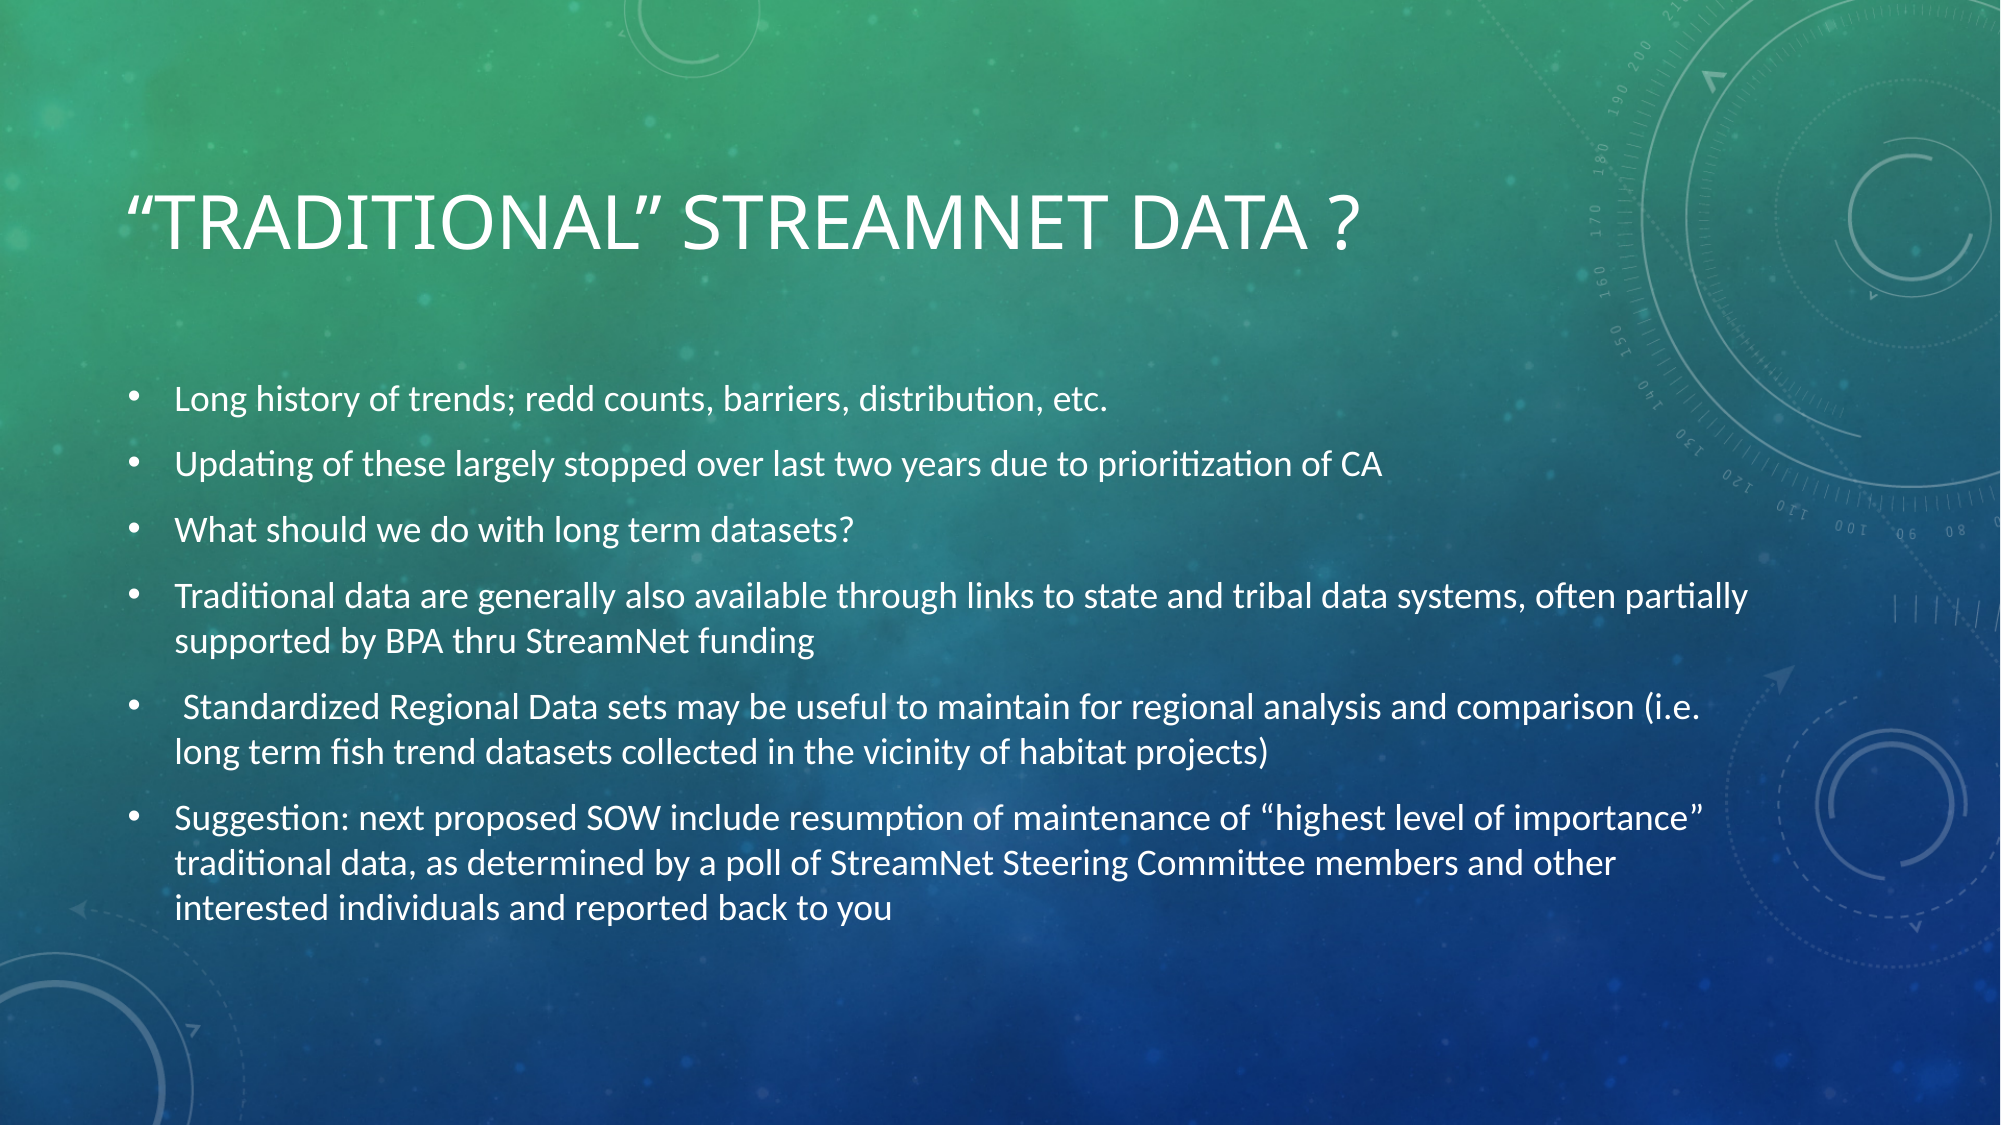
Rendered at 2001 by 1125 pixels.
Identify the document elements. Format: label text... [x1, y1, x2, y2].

title “Traditional” StreamNet data ? [112, 99, 1775, 339]
list Long history of trends; redd counts, barriers, distribution, etc. Updating of these largely stopped over last two years due to prioritization of CA What should we do with long term datasets? Traditional data are generally also available through links to state and tribal data systems, often partially supported by BPA thru StreamNet funding Standardized Regional Data sets may be useful to maintain for regional analysis and comparison (i.e. long term fish trend datasets collected in the vicinity of habitat projects) Suggestion: next proposed SOW include resumption of maintenance of “highest level of importance” traditional data, as determined by a poll of StreamNet Steering Committee members and other interested individuals and reported back to you [112, 351, 1775, 950]
picture [0, 0, 2001, 1125]
